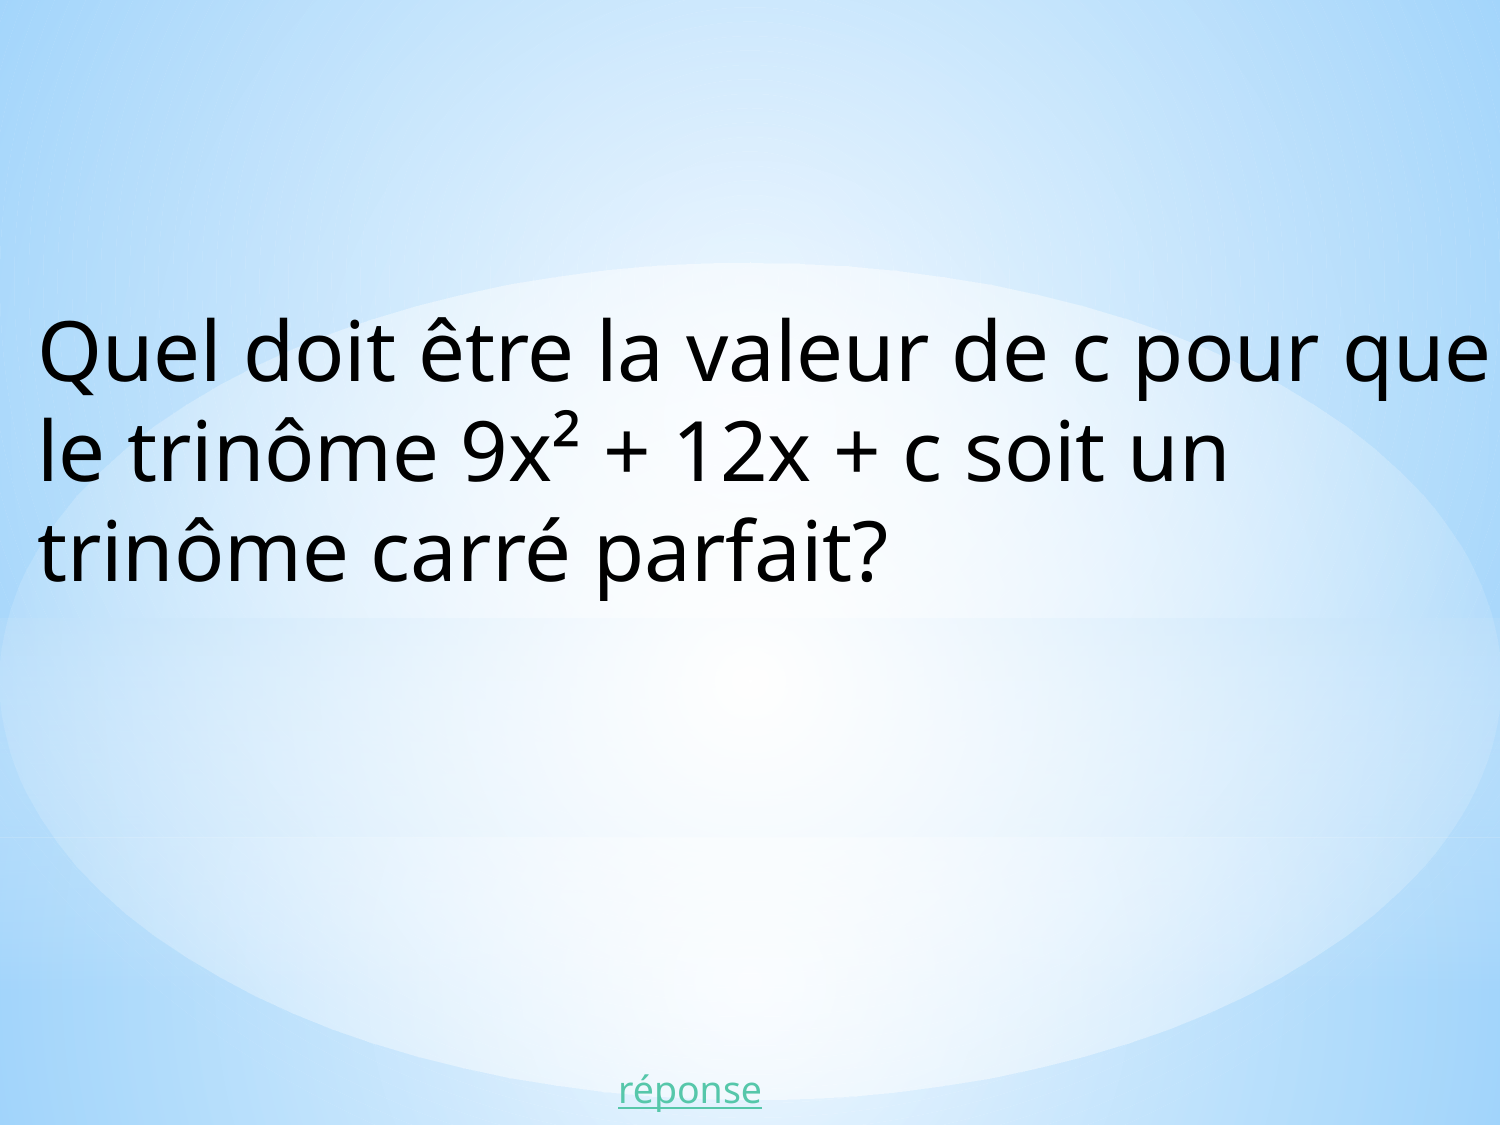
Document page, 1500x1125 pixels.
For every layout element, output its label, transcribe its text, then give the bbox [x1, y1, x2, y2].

text_box Quel doit être la valeur de c pour que le trinôme 9x² + 12x + c soit un trinôme carré parfait? [22, 290, 1500, 606]
text_box réponse [603, 1058, 778, 1125]
